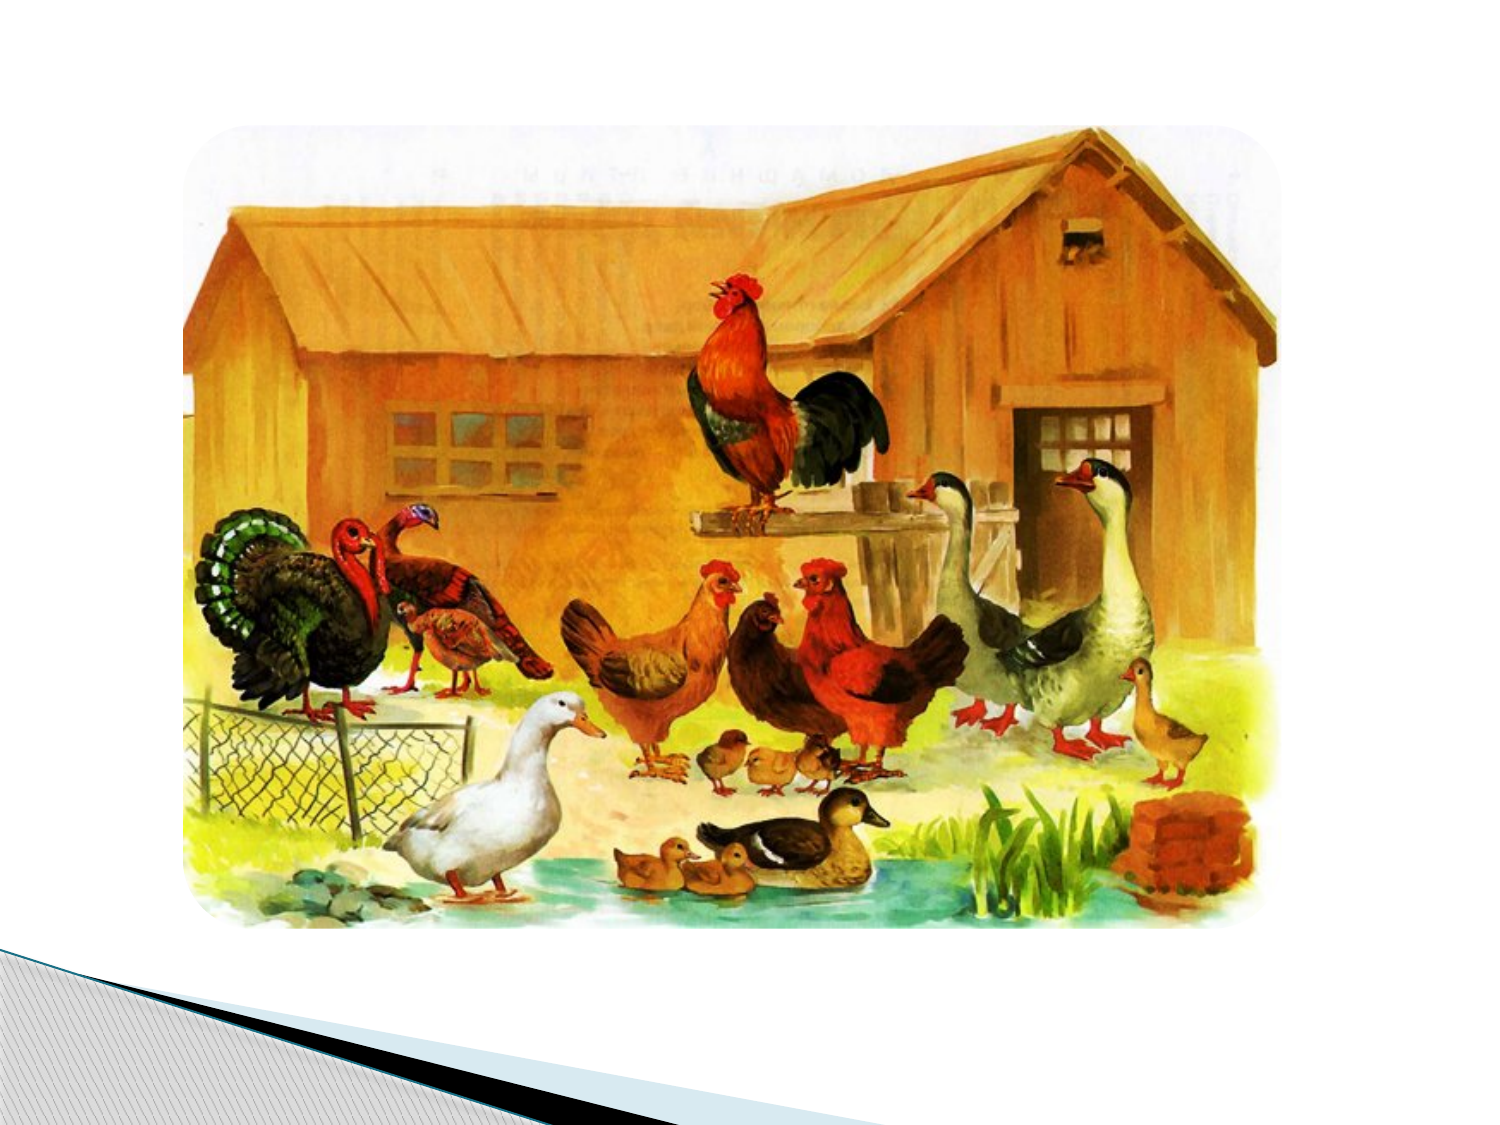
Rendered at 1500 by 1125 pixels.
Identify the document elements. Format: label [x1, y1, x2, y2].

picture [182, 125, 1282, 929]
